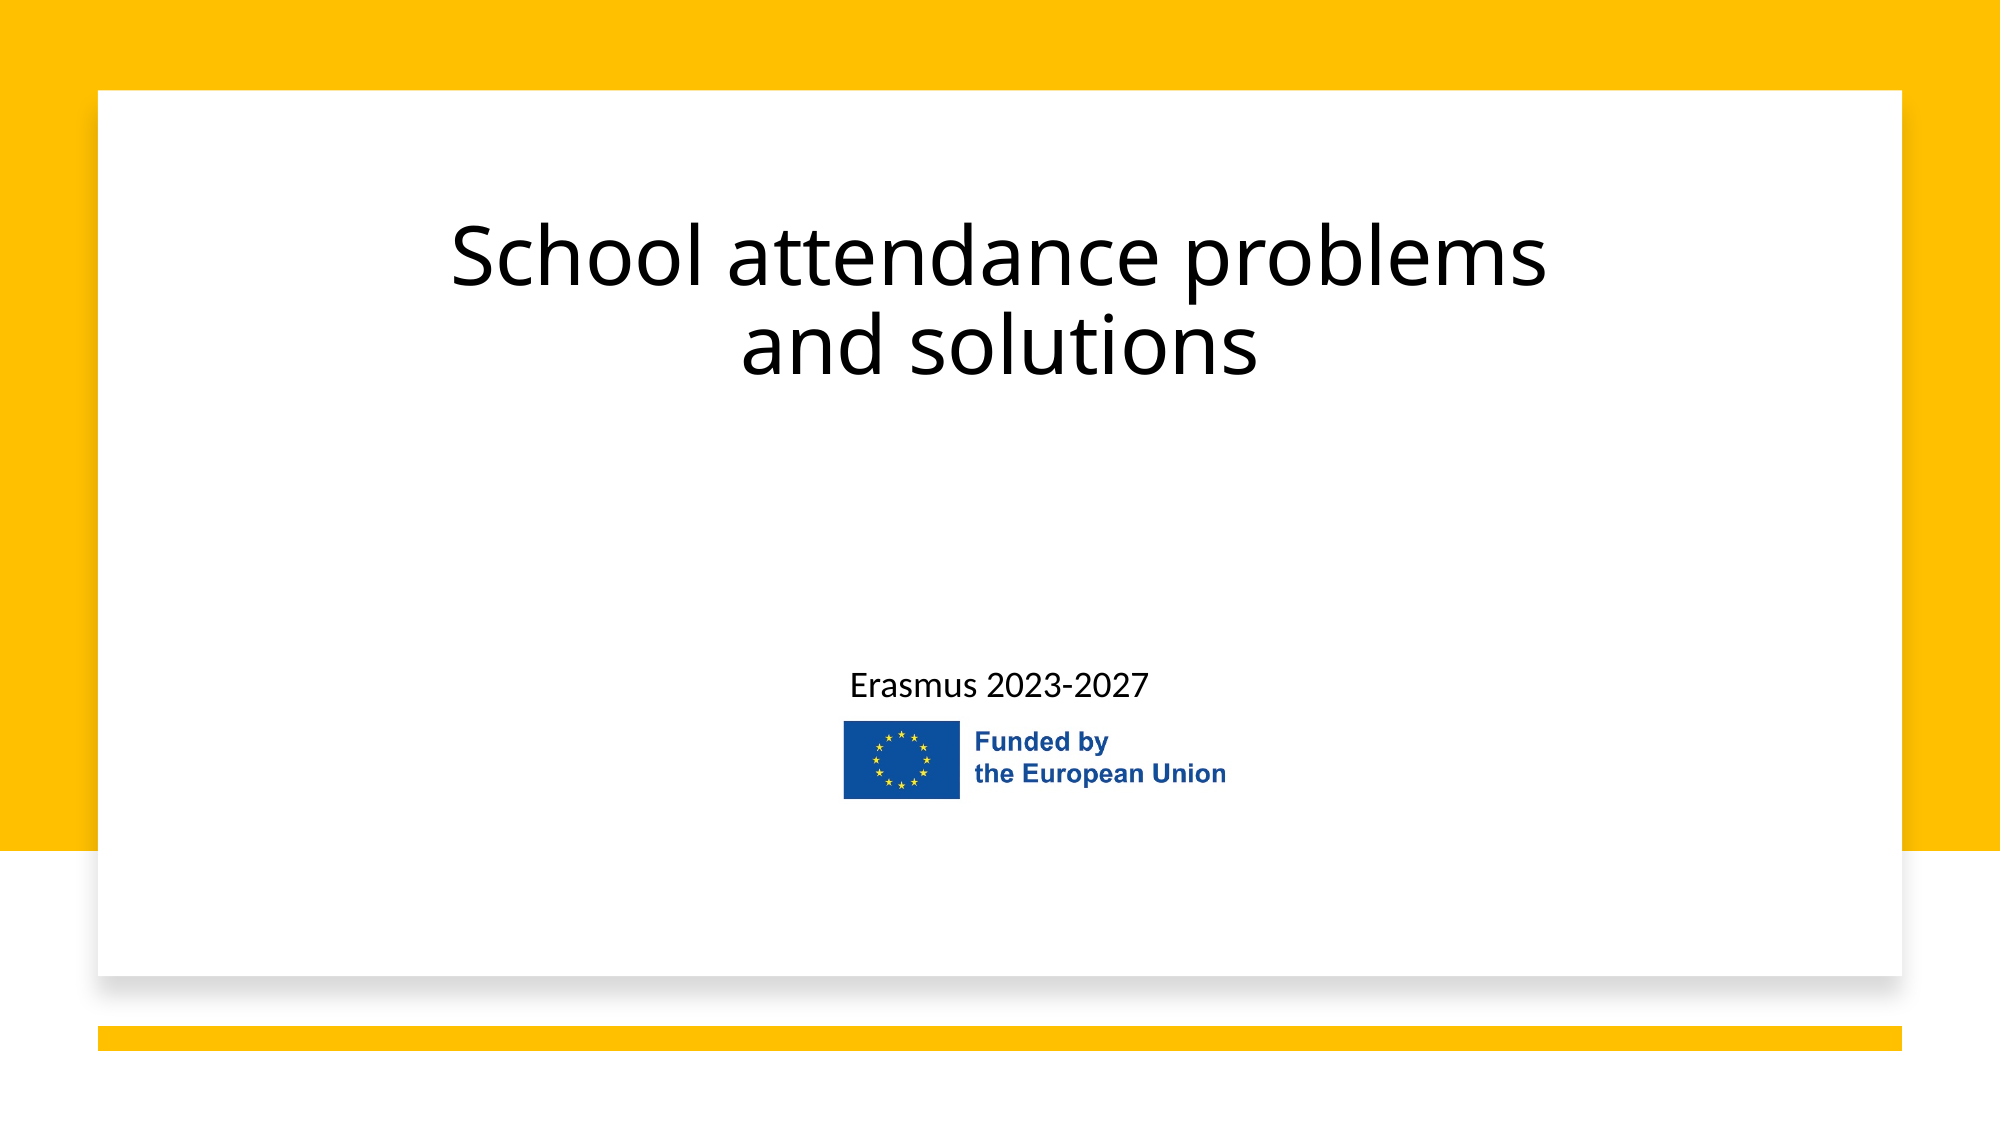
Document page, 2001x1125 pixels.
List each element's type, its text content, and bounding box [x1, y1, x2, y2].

text_box [0, 0, 2000, 852]
subtitle Erasmus 2023-2027 [249, 657, 1750, 884]
title School attendance problems and solutions [249, 204, 1750, 499]
picture [838, 716, 1255, 804]
text_box [97, 89, 1903, 977]
text_box [0, 852, 2000, 1125]
